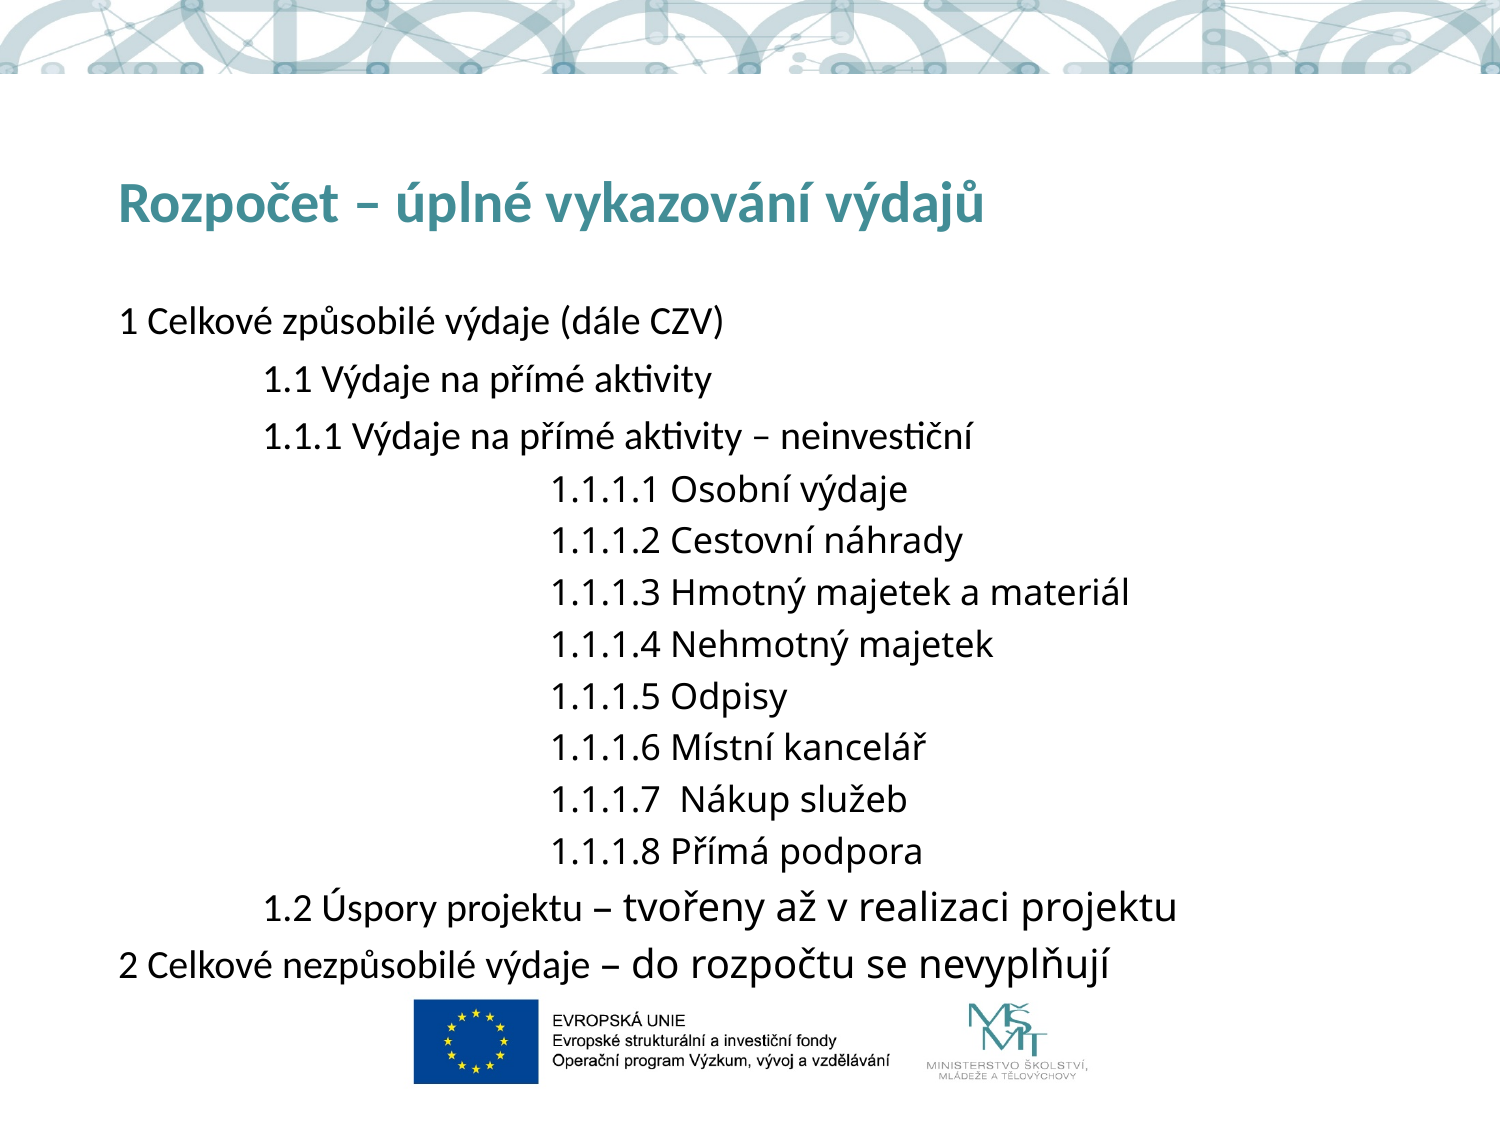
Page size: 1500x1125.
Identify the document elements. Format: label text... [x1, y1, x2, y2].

picture [0, 0, 1500, 74]
list 1 Celkové způsobilé výdaje (dále CZV) 1.1 Výdaje na přímé aktivity 1.1.1 Výdaje na přímé aktivity – neinvestiční 1.1.1.1 Osobní výdaje 1.1.1.2 Cestovní náhrady 1.1.1.3 Hmotný majetek a materiál 1.1.1.4 Nehmotný majetek 1.1.1.5 Odpisy 1.1.1.6 Místní kancelář 1.1.1.7 Nákup služeb 1.1.1.8 Přímá podpora 1.2 Úspory projektu – tvořeny až v realizaci projektu 2 Celkové nezpůsobilé výdaje – do rozpočtu se nevyplňují [103, 277, 1397, 995]
title Rozpočet – úplné vykazování výdajů [103, 129, 1397, 277]
picture [371, 995, 1129, 1125]
